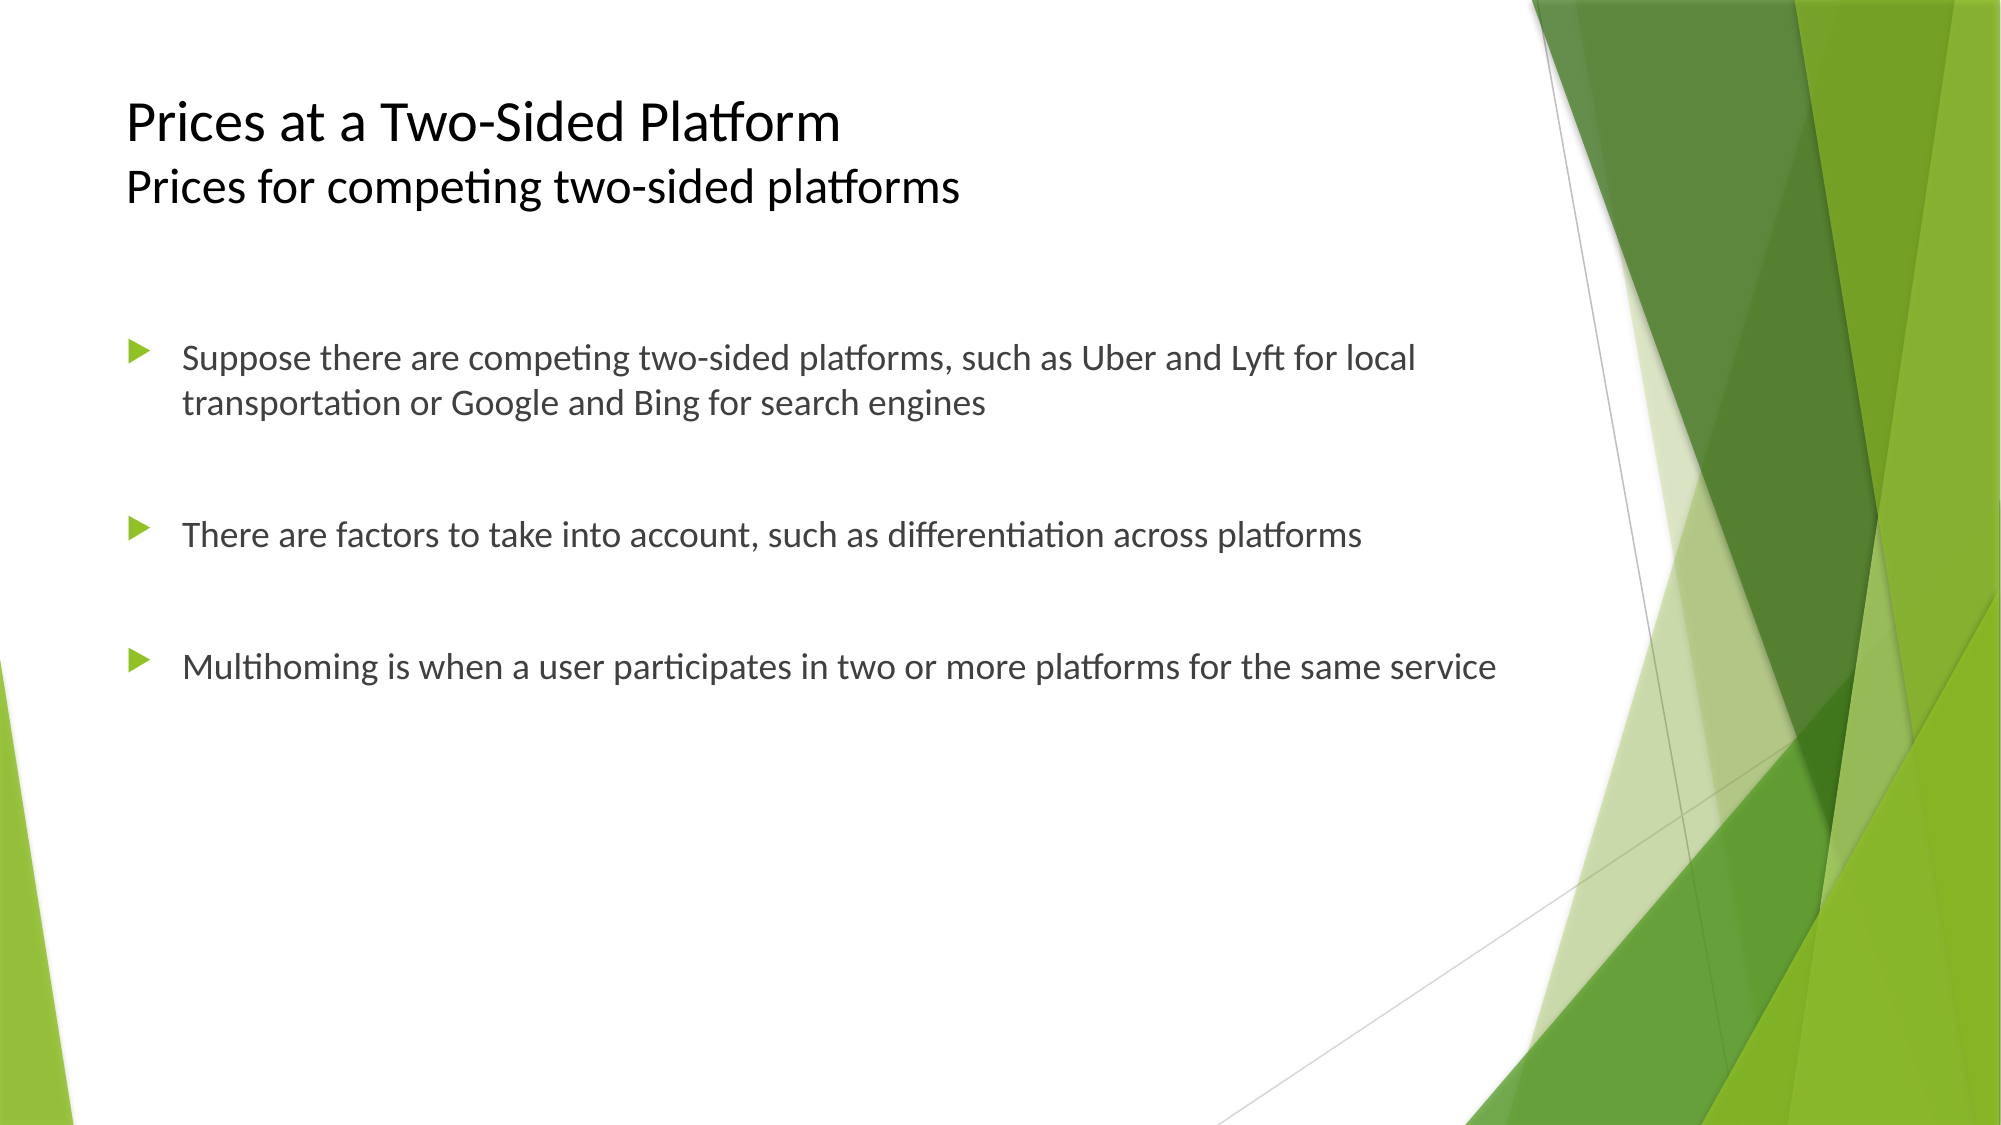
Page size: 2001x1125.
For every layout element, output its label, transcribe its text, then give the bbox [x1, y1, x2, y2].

text_box Suppose there are competing two-sided platforms, such as Uber and Lyft for local transportation or Google and Bing for search engines There are factors to take into account, such as differentiation across platforms Multihoming is when a user participates in two or more platforms for the same service [111, 325, 1522, 860]
title Prices at a Two-Sided Platform Prices for competing two-sided platforms [111, 76, 1522, 293]
